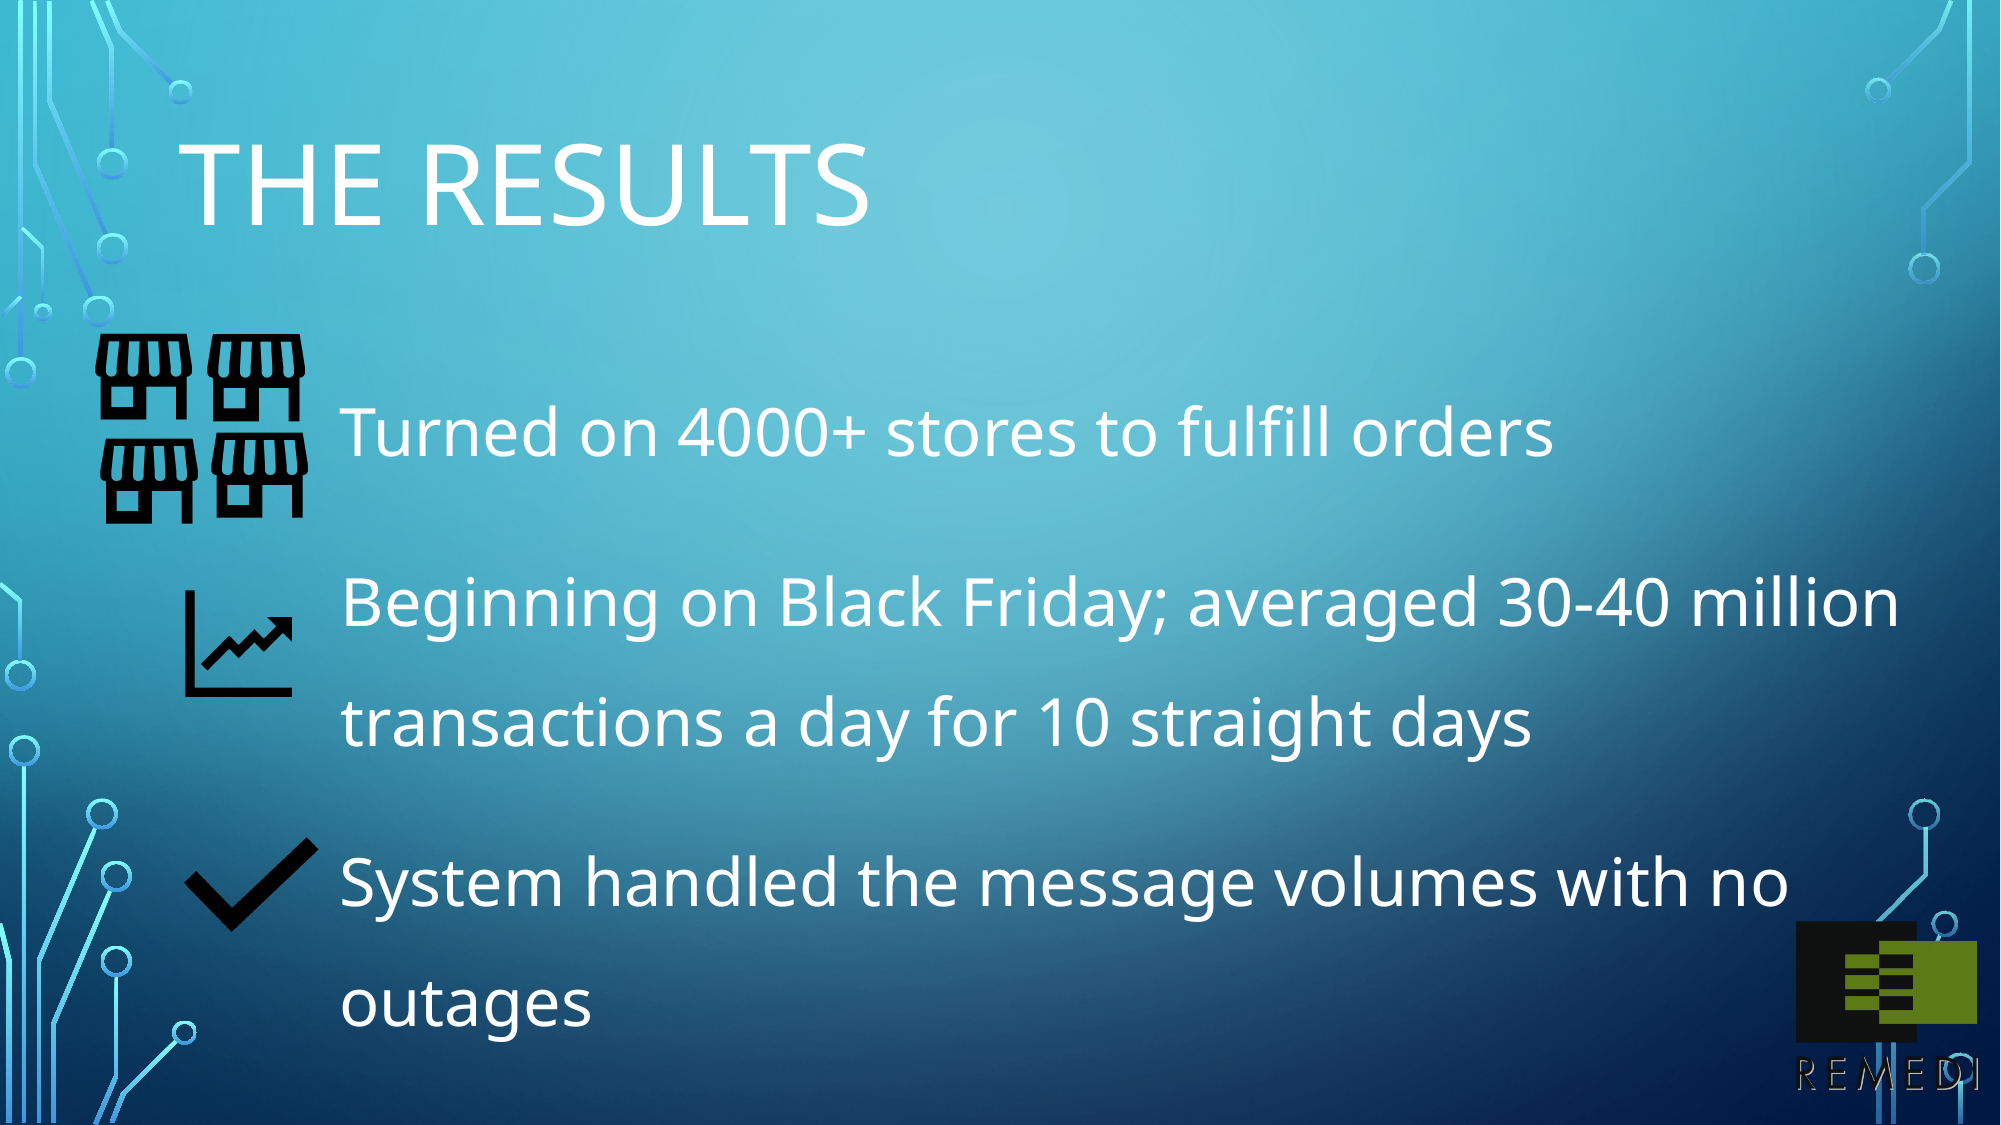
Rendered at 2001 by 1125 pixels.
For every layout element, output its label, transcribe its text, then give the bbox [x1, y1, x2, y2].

picture [163, 568, 314, 719]
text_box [78, 316, 325, 541]
text_box Beginning on Black Friday; averaged 30-40 million transactions a day for 10 straight days [326, 512, 1977, 767]
text_box Turned on 4000+ stores to fulfill orders [325, 341, 1676, 477]
picture [181, 814, 321, 954]
text_box System handled the message volumes with no outages [324, 792, 1874, 1048]
title The Results [163, 80, 2000, 298]
picture [1774, 899, 2000, 1125]
